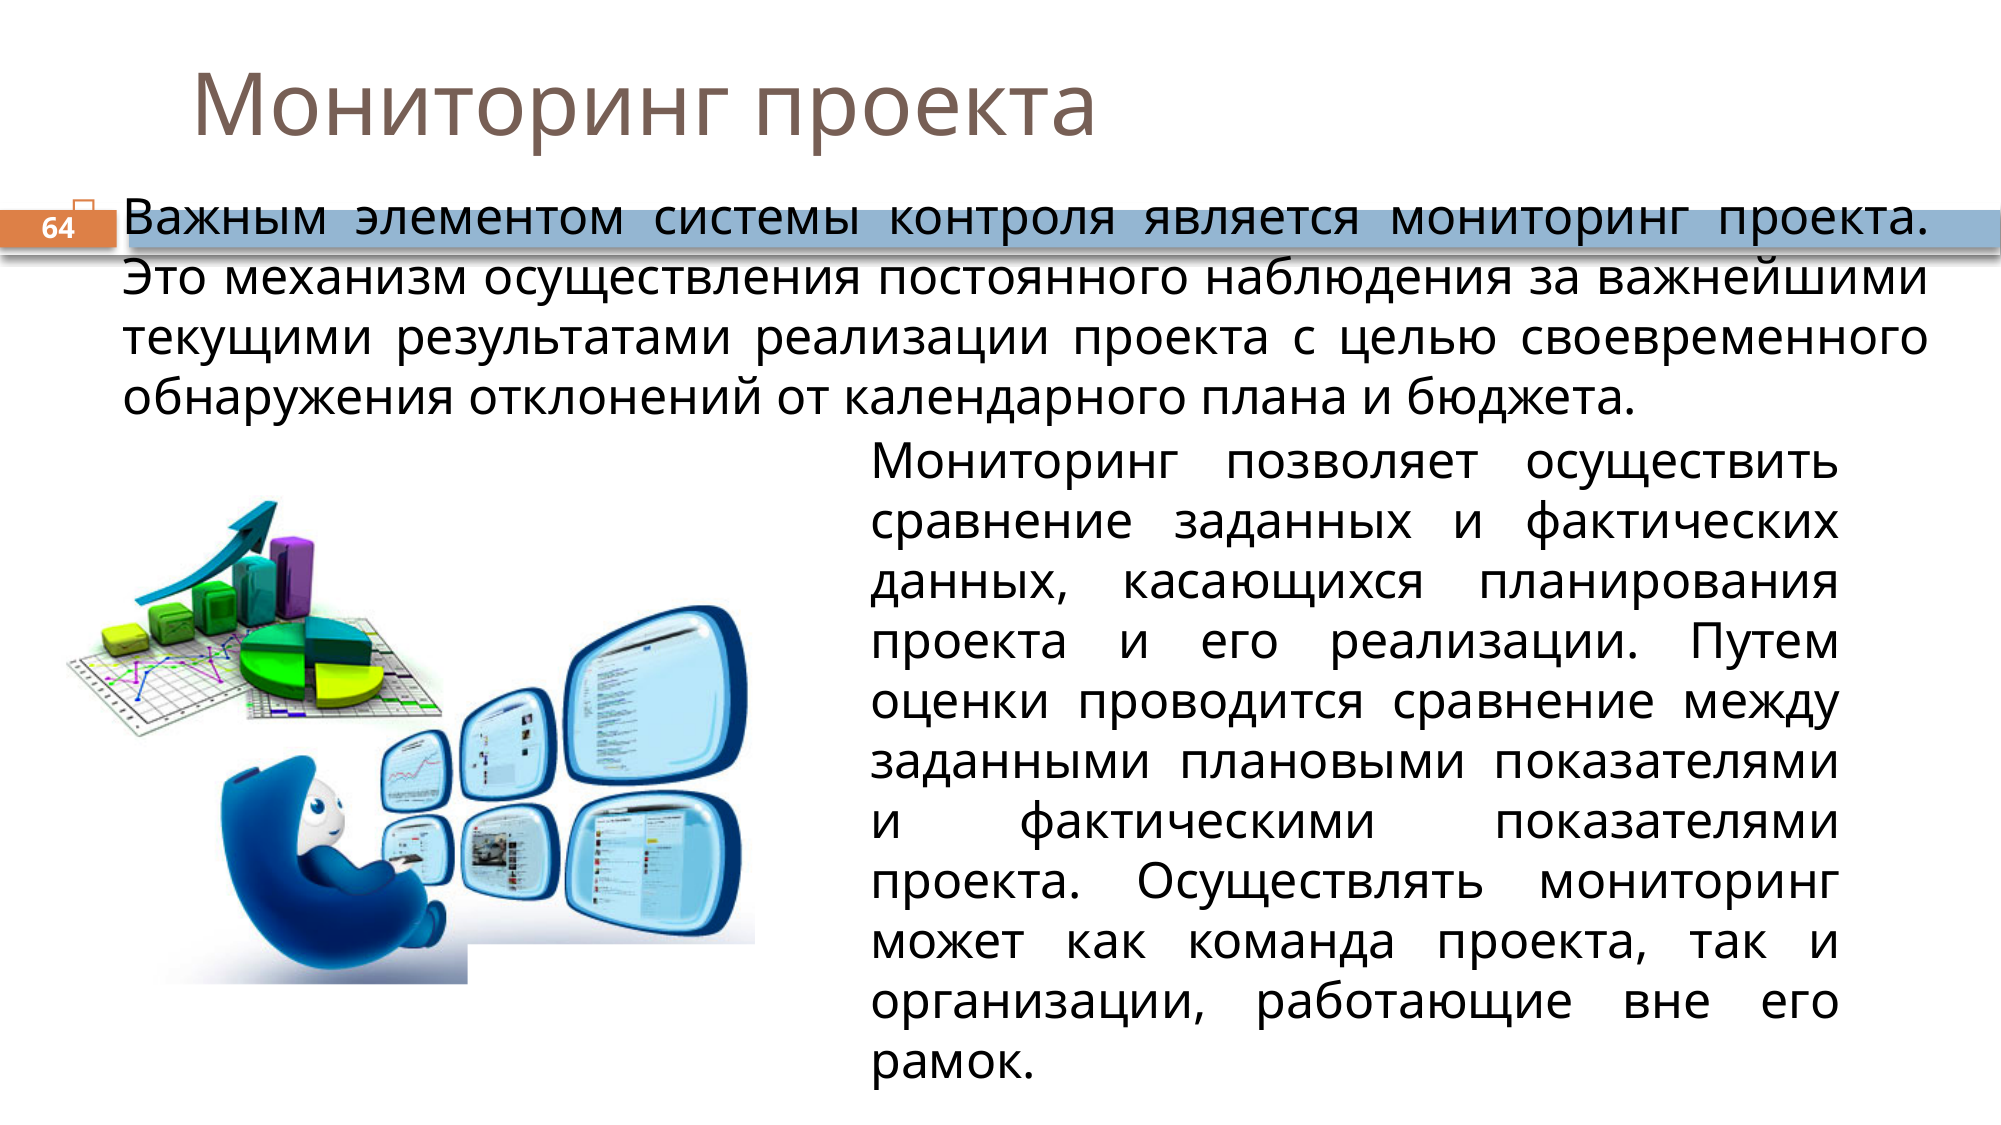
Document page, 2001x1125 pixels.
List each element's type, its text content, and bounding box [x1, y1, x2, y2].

text_box Мониторинг позволяет осуществить сравнение заданных и фактических данных, касающихся планирования проекта и его реализации. Путем оценки проводится сравнение между заданными плановыми показателями и фактическими показателями проекта. Осуществлять мониторинг может как команда проекта, так и организации, работающие вне его рамок. [855, 421, 1856, 1097]
picture [55, 484, 756, 993]
list Важным элементом системы контроля является мониторинг проекта. Это механизм осуществления постоянного наблюдения за важнейшими текущими результатами реализации проекта с целью своевременного обнаружения отклонений от календарного плана и бюджета. [55, 177, 1946, 436]
title Мониторинг проекта [175, 41, 1826, 161]
slide_number 64 [0, 208, 55, 249]
